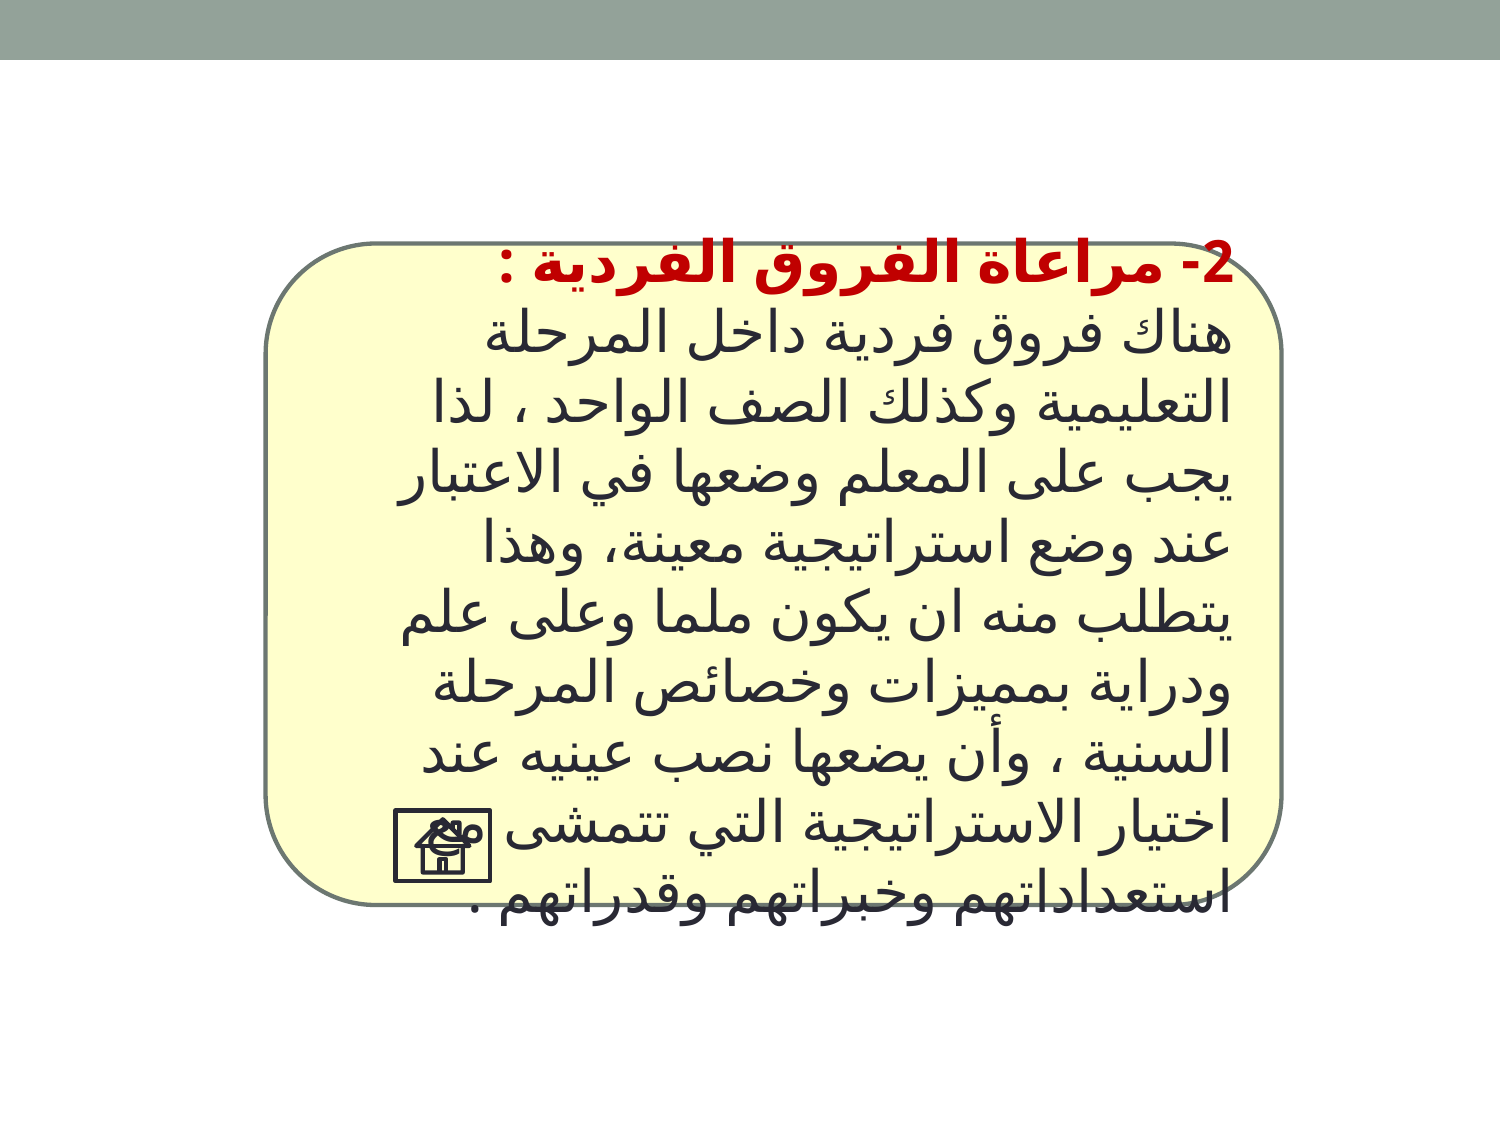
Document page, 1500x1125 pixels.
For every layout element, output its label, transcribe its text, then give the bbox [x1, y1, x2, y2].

text_box [393, 808, 492, 883]
text_box 2- مراعاة الفروق الفردية : هناك فروق فردية داخل المرحلة التعليمية وكذلك الصف الواحد ، لذا يجب على المعلم وضعها في الاعتبار عند وضع استراتيجية معينة، وهذا يتطلب منه ان يكون ملما وعلى علم ودراية بمميزات وخصائص المرحلة السنية ، وأن يضعها نصب عينيه عند اختيار الاستراتيجية التي تتمشى مع استعداداتهم وخبراتهم وقدراتهم . [263, 241, 1284, 908]
